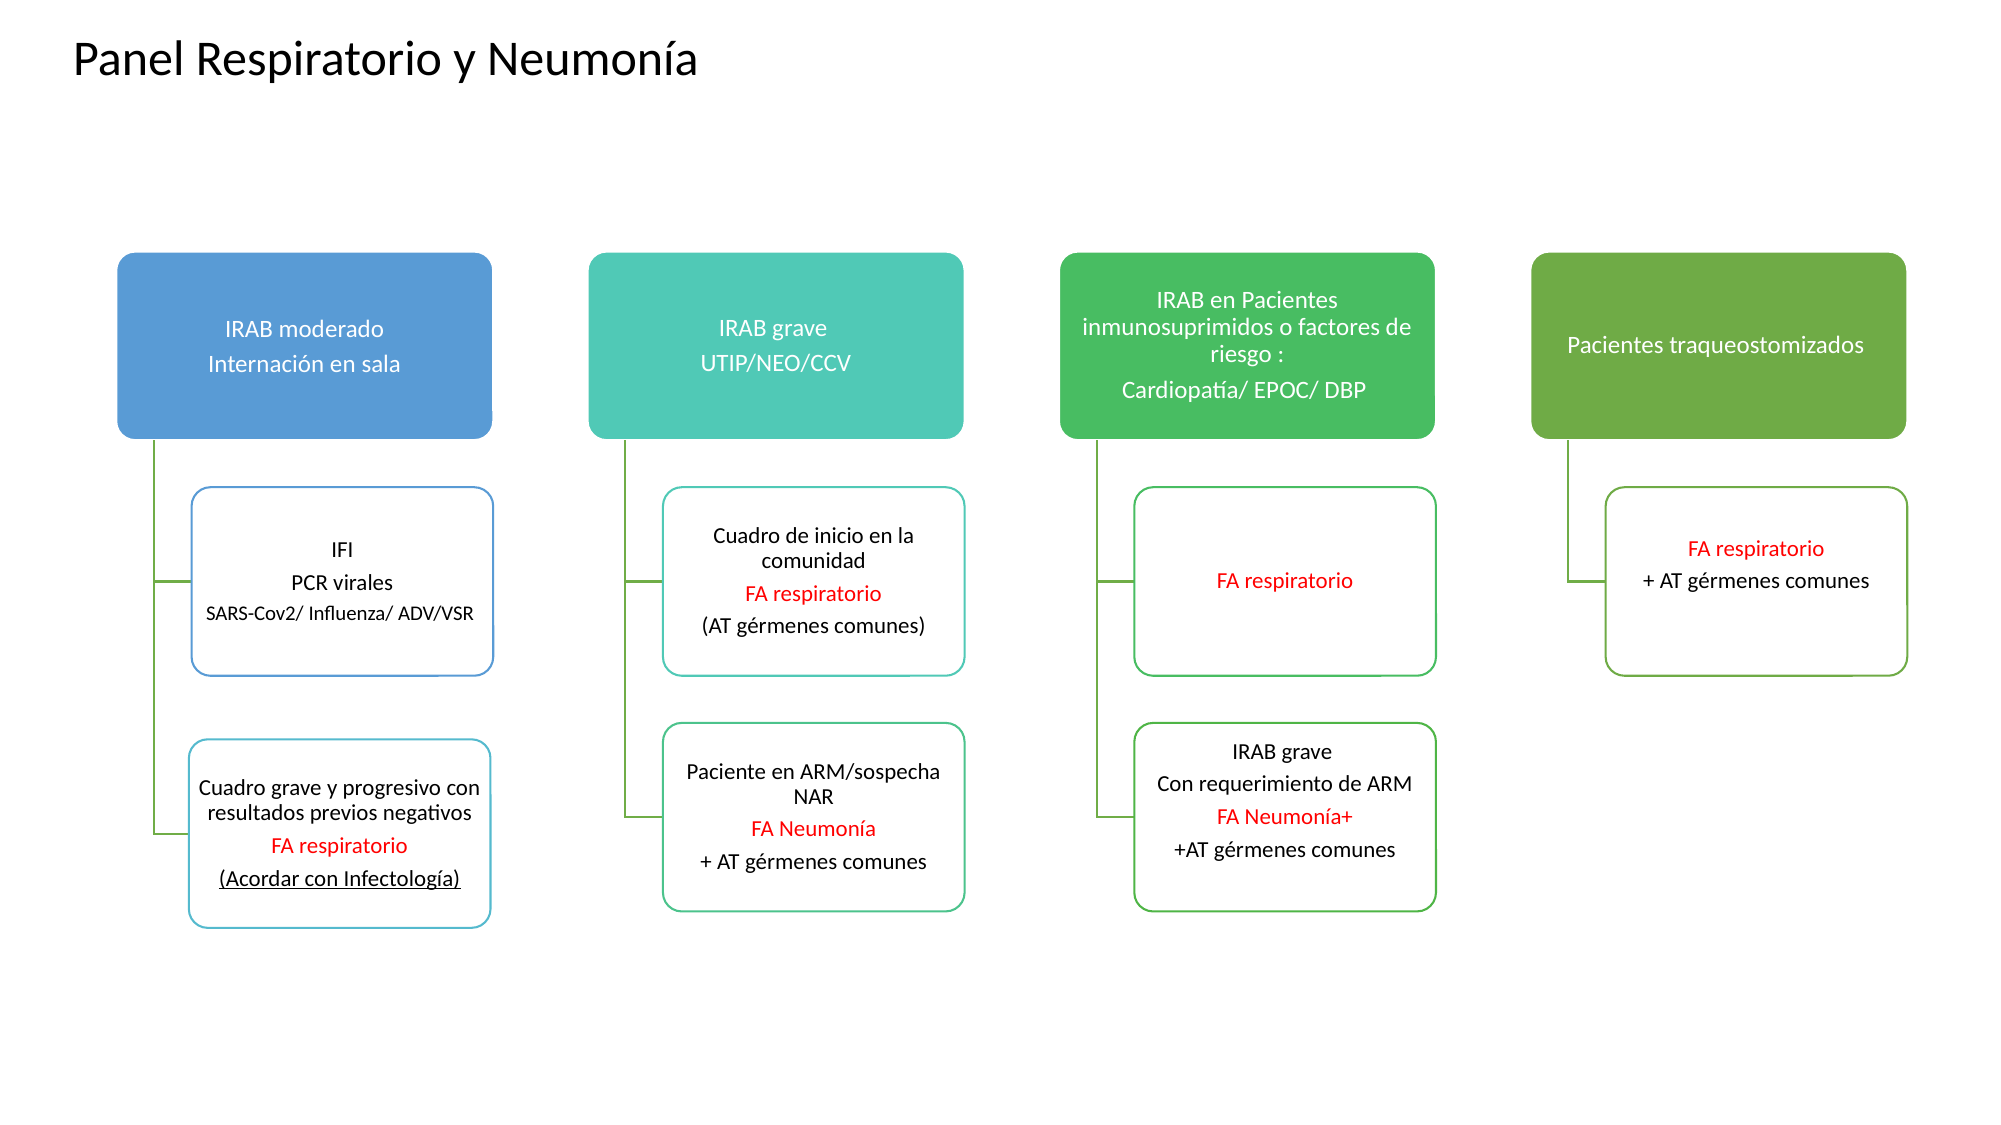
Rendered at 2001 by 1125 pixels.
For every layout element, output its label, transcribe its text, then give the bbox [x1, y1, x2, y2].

title Panel Respiratorio y Neumonía [58, 24, 1829, 96]
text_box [115, 251, 1908, 929]
